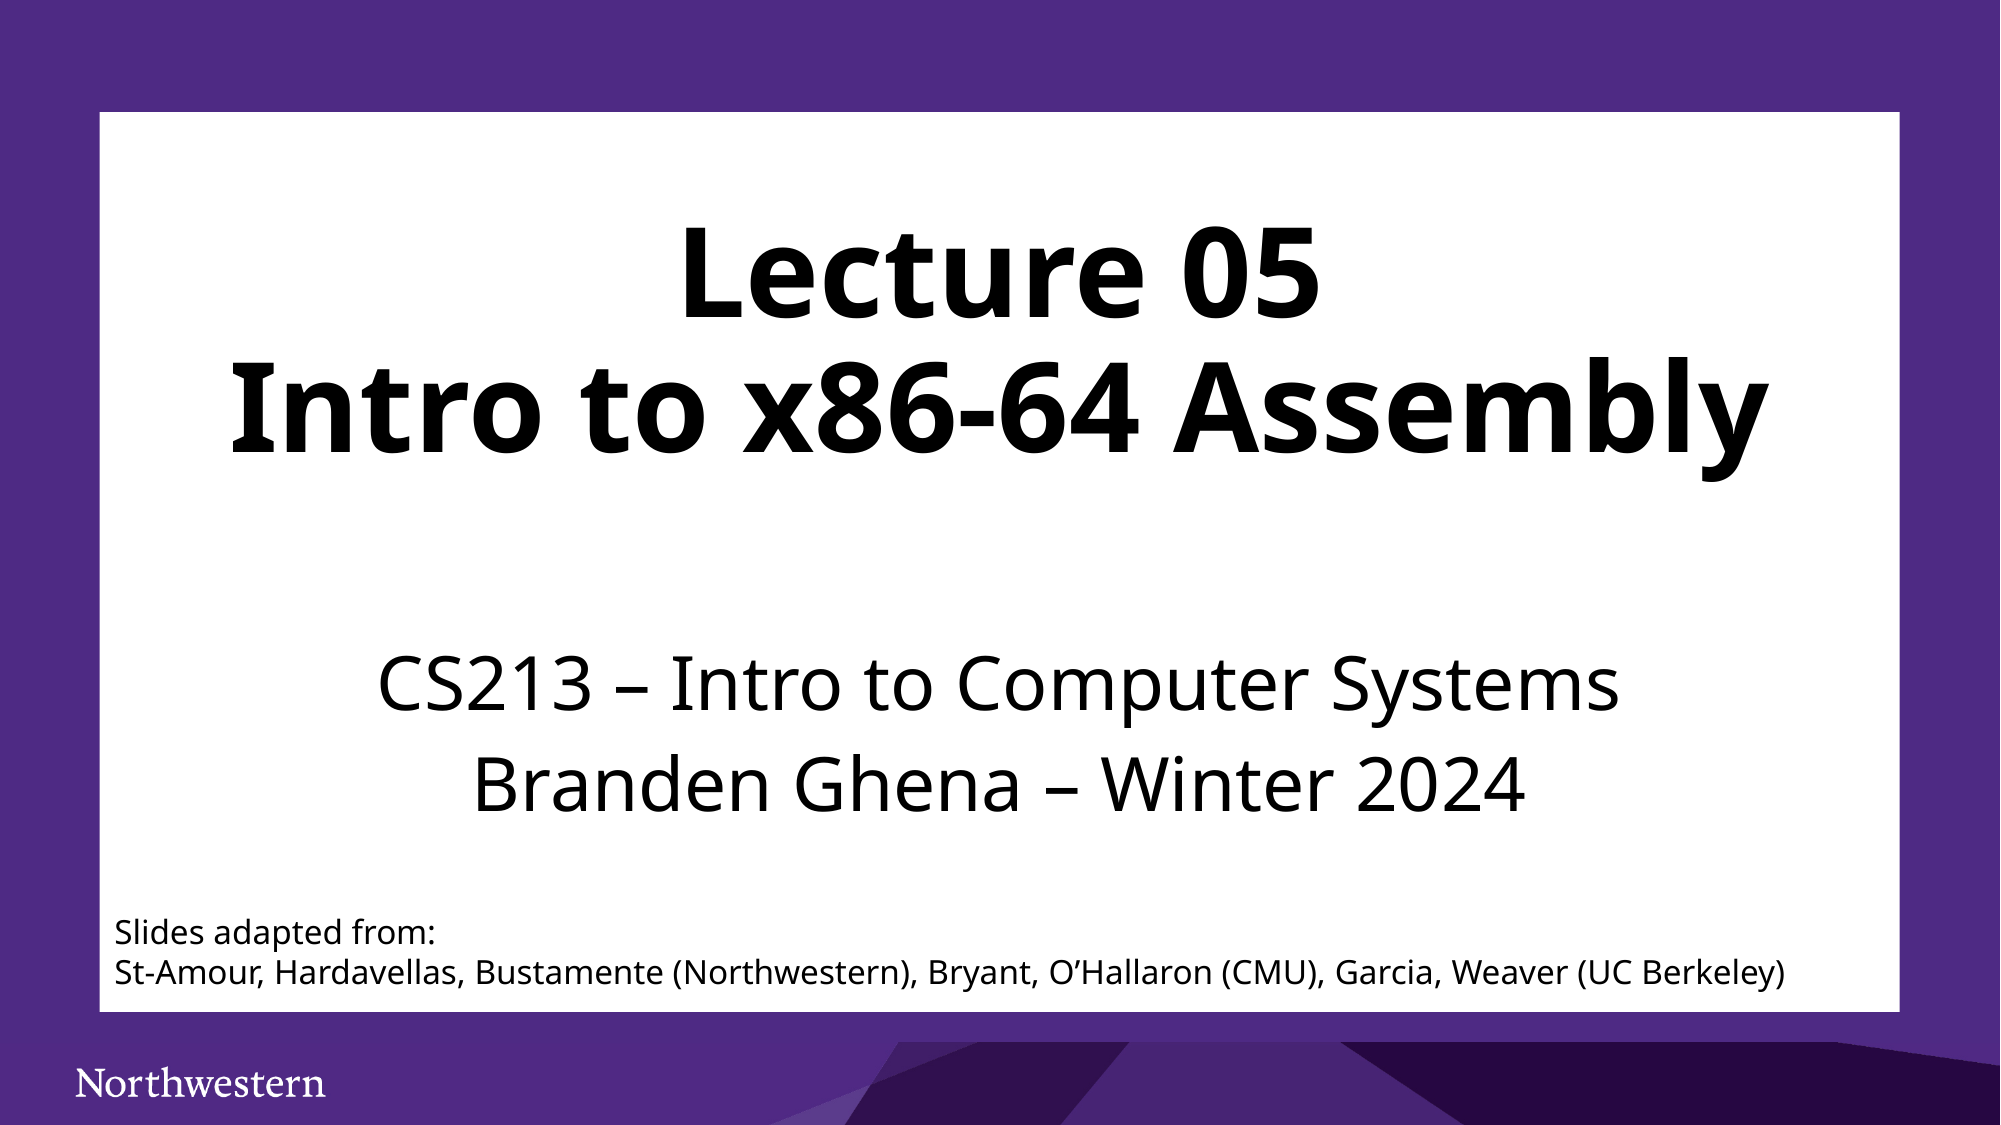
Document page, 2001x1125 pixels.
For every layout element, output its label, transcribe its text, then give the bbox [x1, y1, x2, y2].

subtitle CS213 – Intro to Computer Systems Branden Ghena – Winter 2024 [99, 637, 1900, 863]
text_box Slides adapted from: St-Amour, Hardavellas, Bustamente (Northwestern), Bryant, O’Hallaron (CMU), Garcia, Weaver (UC Berkeley) [99, 904, 1900, 999]
title Lecture 05 Intro to x86-64 Assembly [99, 112, 1900, 488]
picture [0, 1042, 2000, 1125]
